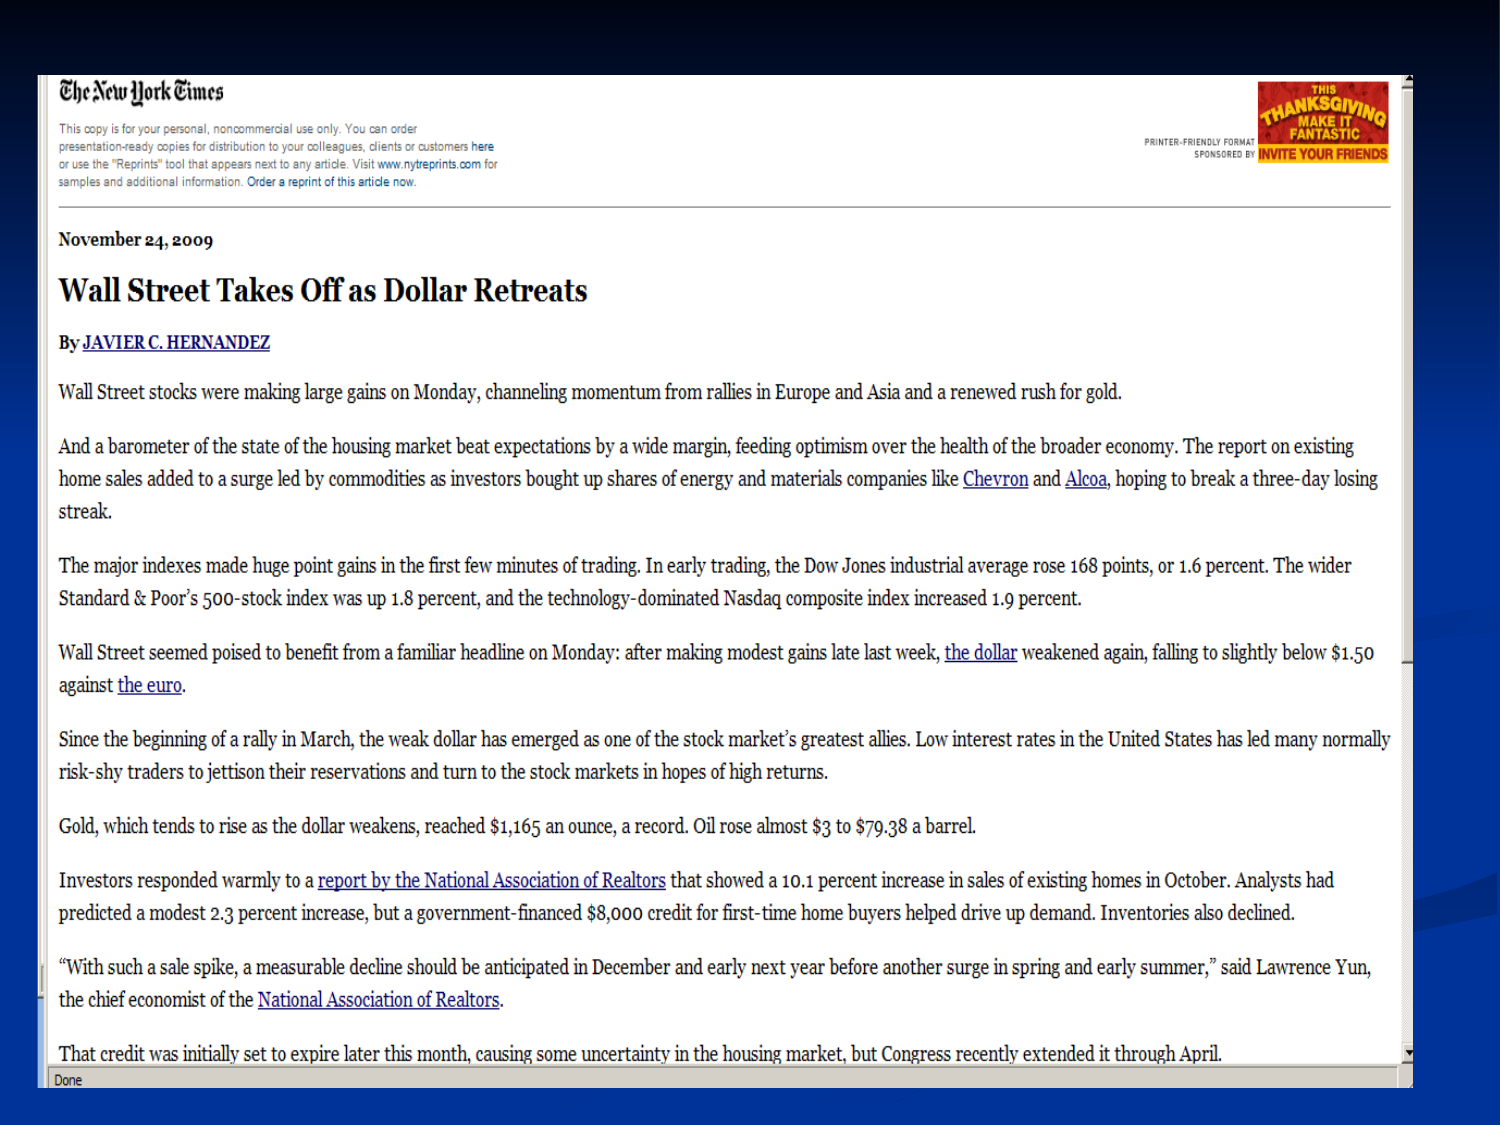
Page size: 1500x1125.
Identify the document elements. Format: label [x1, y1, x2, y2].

picture [37, 74, 1414, 1088]
